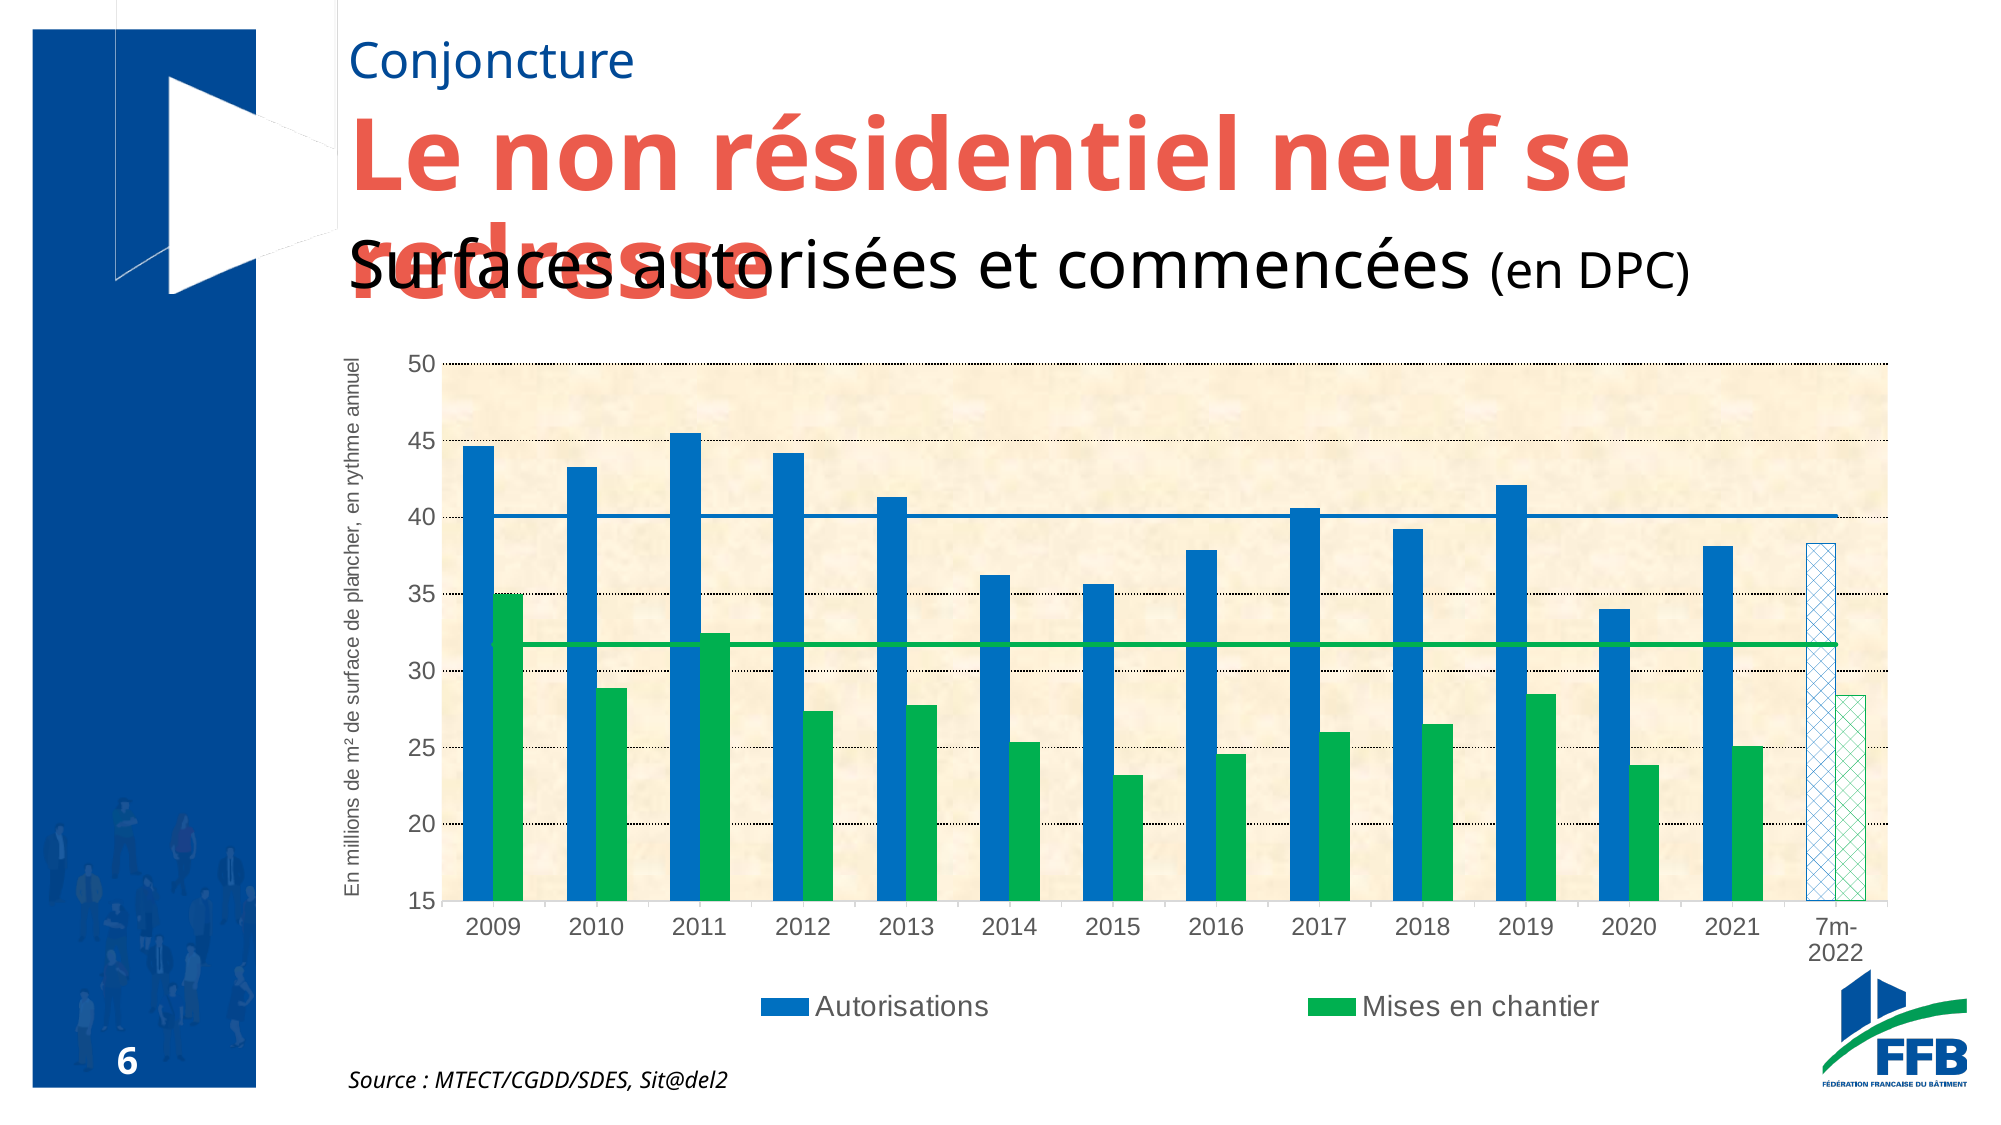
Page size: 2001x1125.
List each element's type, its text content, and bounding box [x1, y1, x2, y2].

chart [333, 327, 1934, 1037]
title Conjoncture [333, 38, 1934, 97]
list Le non résidentiel neuf se redresse [333, 97, 1934, 223]
list Surfaces autorisées et commencées (en DPC) [333, 223, 1934, 299]
list Source : MTECT/CGDD/SDES, Sit@del2 [333, 1061, 917, 1098]
